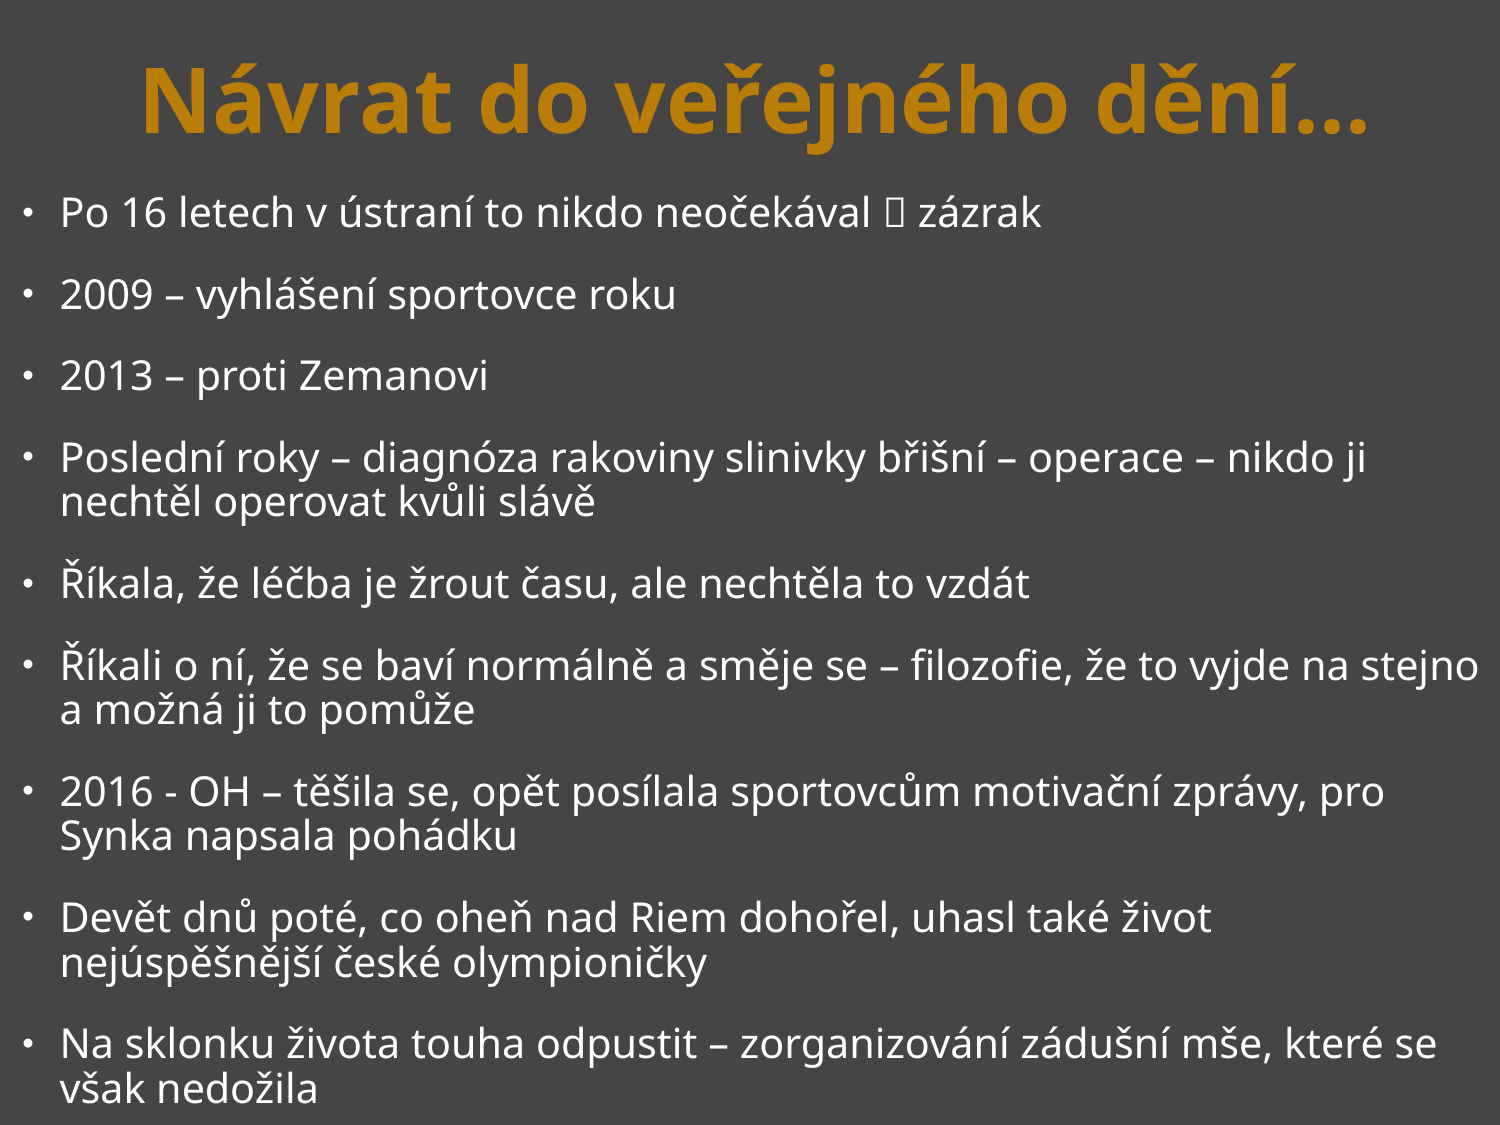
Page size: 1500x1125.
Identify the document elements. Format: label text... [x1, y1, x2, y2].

list Po 16 letech v ústraní to nikdo neočekával  zázrak 2009 – vyhlášení sportovce roku 2013 – proti Zemanovi Poslední roky – diagnóza rakoviny slinivky břišní – operace – nikdo ji nechtěl operovat kvůli slávě Říkala, že léčba je žrout času, ale nechtěla to vzdát Říkali o ní, že se baví normálně a směje se – filozofie, že to vyjde na stejno a možná ji to pomůže 2016 - OH – těšila se, opět posílala sportovcům motivační zprávy, pro Synka napsala pohádku Devět dnů poté, co oheň nad Riem dohořel, uhasl také život nejúspěšnější české olympioničky Na sklonku života touha odpustit – zorganizování zádušní mše, které se však nedožila [0, 184, 1500, 1125]
text_box Návrat do veřejného dění… [123, 0, 1394, 159]
